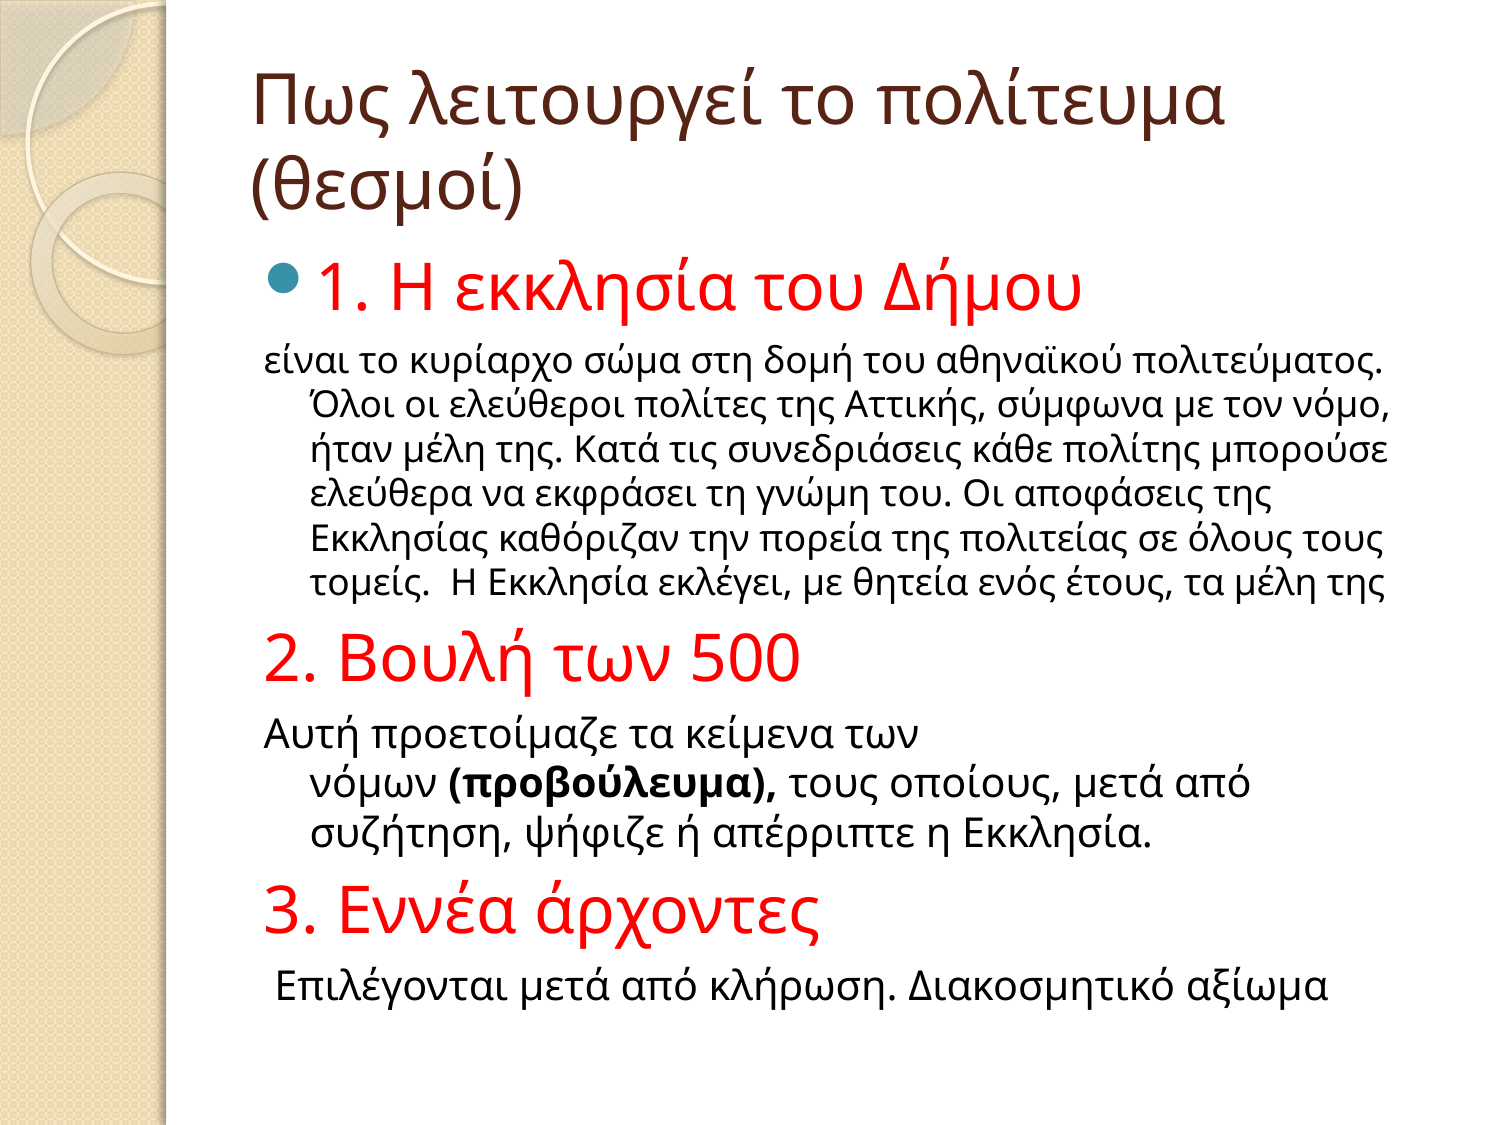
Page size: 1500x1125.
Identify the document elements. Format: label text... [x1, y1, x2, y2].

title Πως λειτουργεί το πολίτευμα (θεσμοί) [235, 45, 1466, 233]
list 1. Η εκκλησία του Δήμου είναι το κυρίαρχο σώμα στη δομή του αθηναϊκού πολιτεύματος. Όλοι οι ελεύθεροι πολίτες της Αττικής, σύμφωνα με τον νόμο, ήταν μέλη της. Κατά τις συνεδριάσεις κάθε πολίτης μπορούσε ελεύθερα να εκφράσει τη γνώμη του. Οι αποφάσεις της Εκκλησίας καθόριζαν την πορεία της πολιτείας σε όλους τους τομείς. Η Εκκλησία εκλέγει, με θητεία ενός έτους, τα μέλη της 2. Βουλή των 500 Αυτή προετοίμαζε τα κείμενα των νόμων (προβούλευμα), τους οποίους, μετά από συζήτηση, ψήφιζε ή απέρριπτε η Εκκλησία. 3. Εννέα άρχοντες Επιλέγονται μετά από κλήρωση. Διακοσμητικό αξίωμα [235, 237, 1466, 1025]
